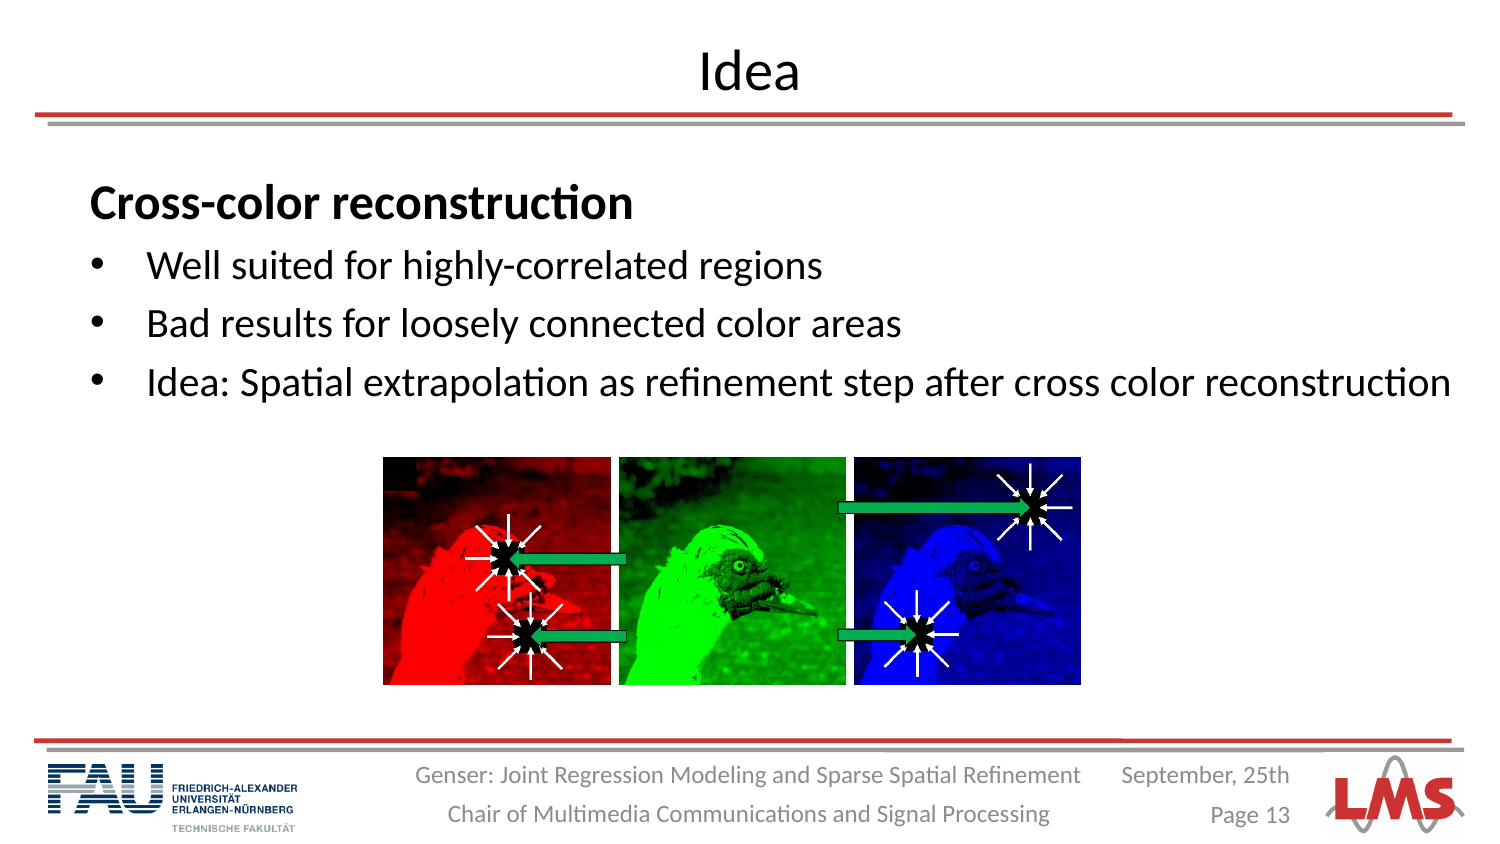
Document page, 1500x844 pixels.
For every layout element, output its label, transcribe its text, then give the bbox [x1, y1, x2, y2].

picture [1324, 752, 1466, 836]
picture [383, 457, 1081, 685]
title Idea [75, 20, 1425, 113]
list Cross-color reconstruction Well suited for highly-correlated regions Bad results for loosely connected color areas Idea: Spatial extrapolation as refinement step after cross color reconstruction [75, 161, 1471, 446]
picture [48, 764, 297, 832]
